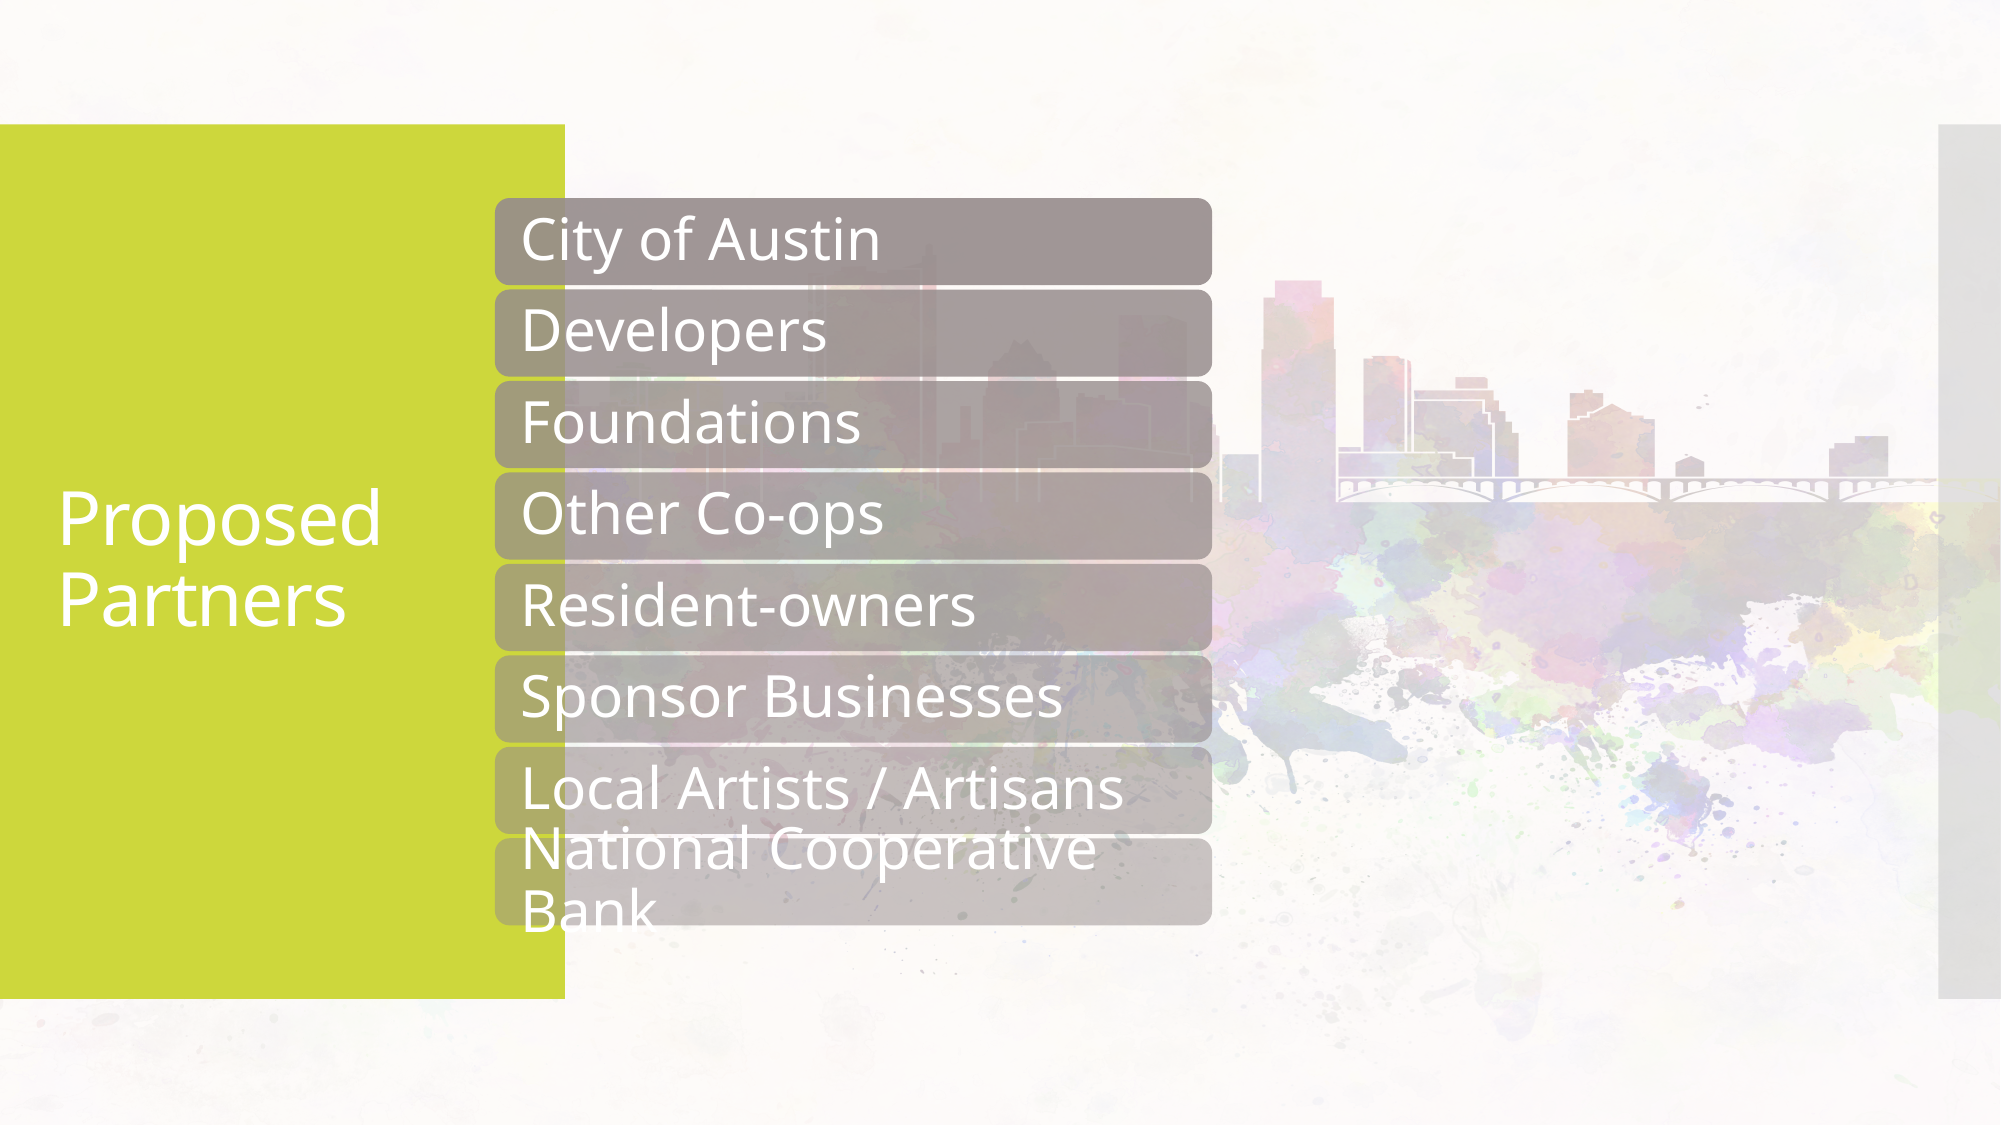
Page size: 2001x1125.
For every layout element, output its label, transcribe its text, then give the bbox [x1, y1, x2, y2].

title Proposed Partners [41, 184, 525, 940]
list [494, 197, 1213, 926]
